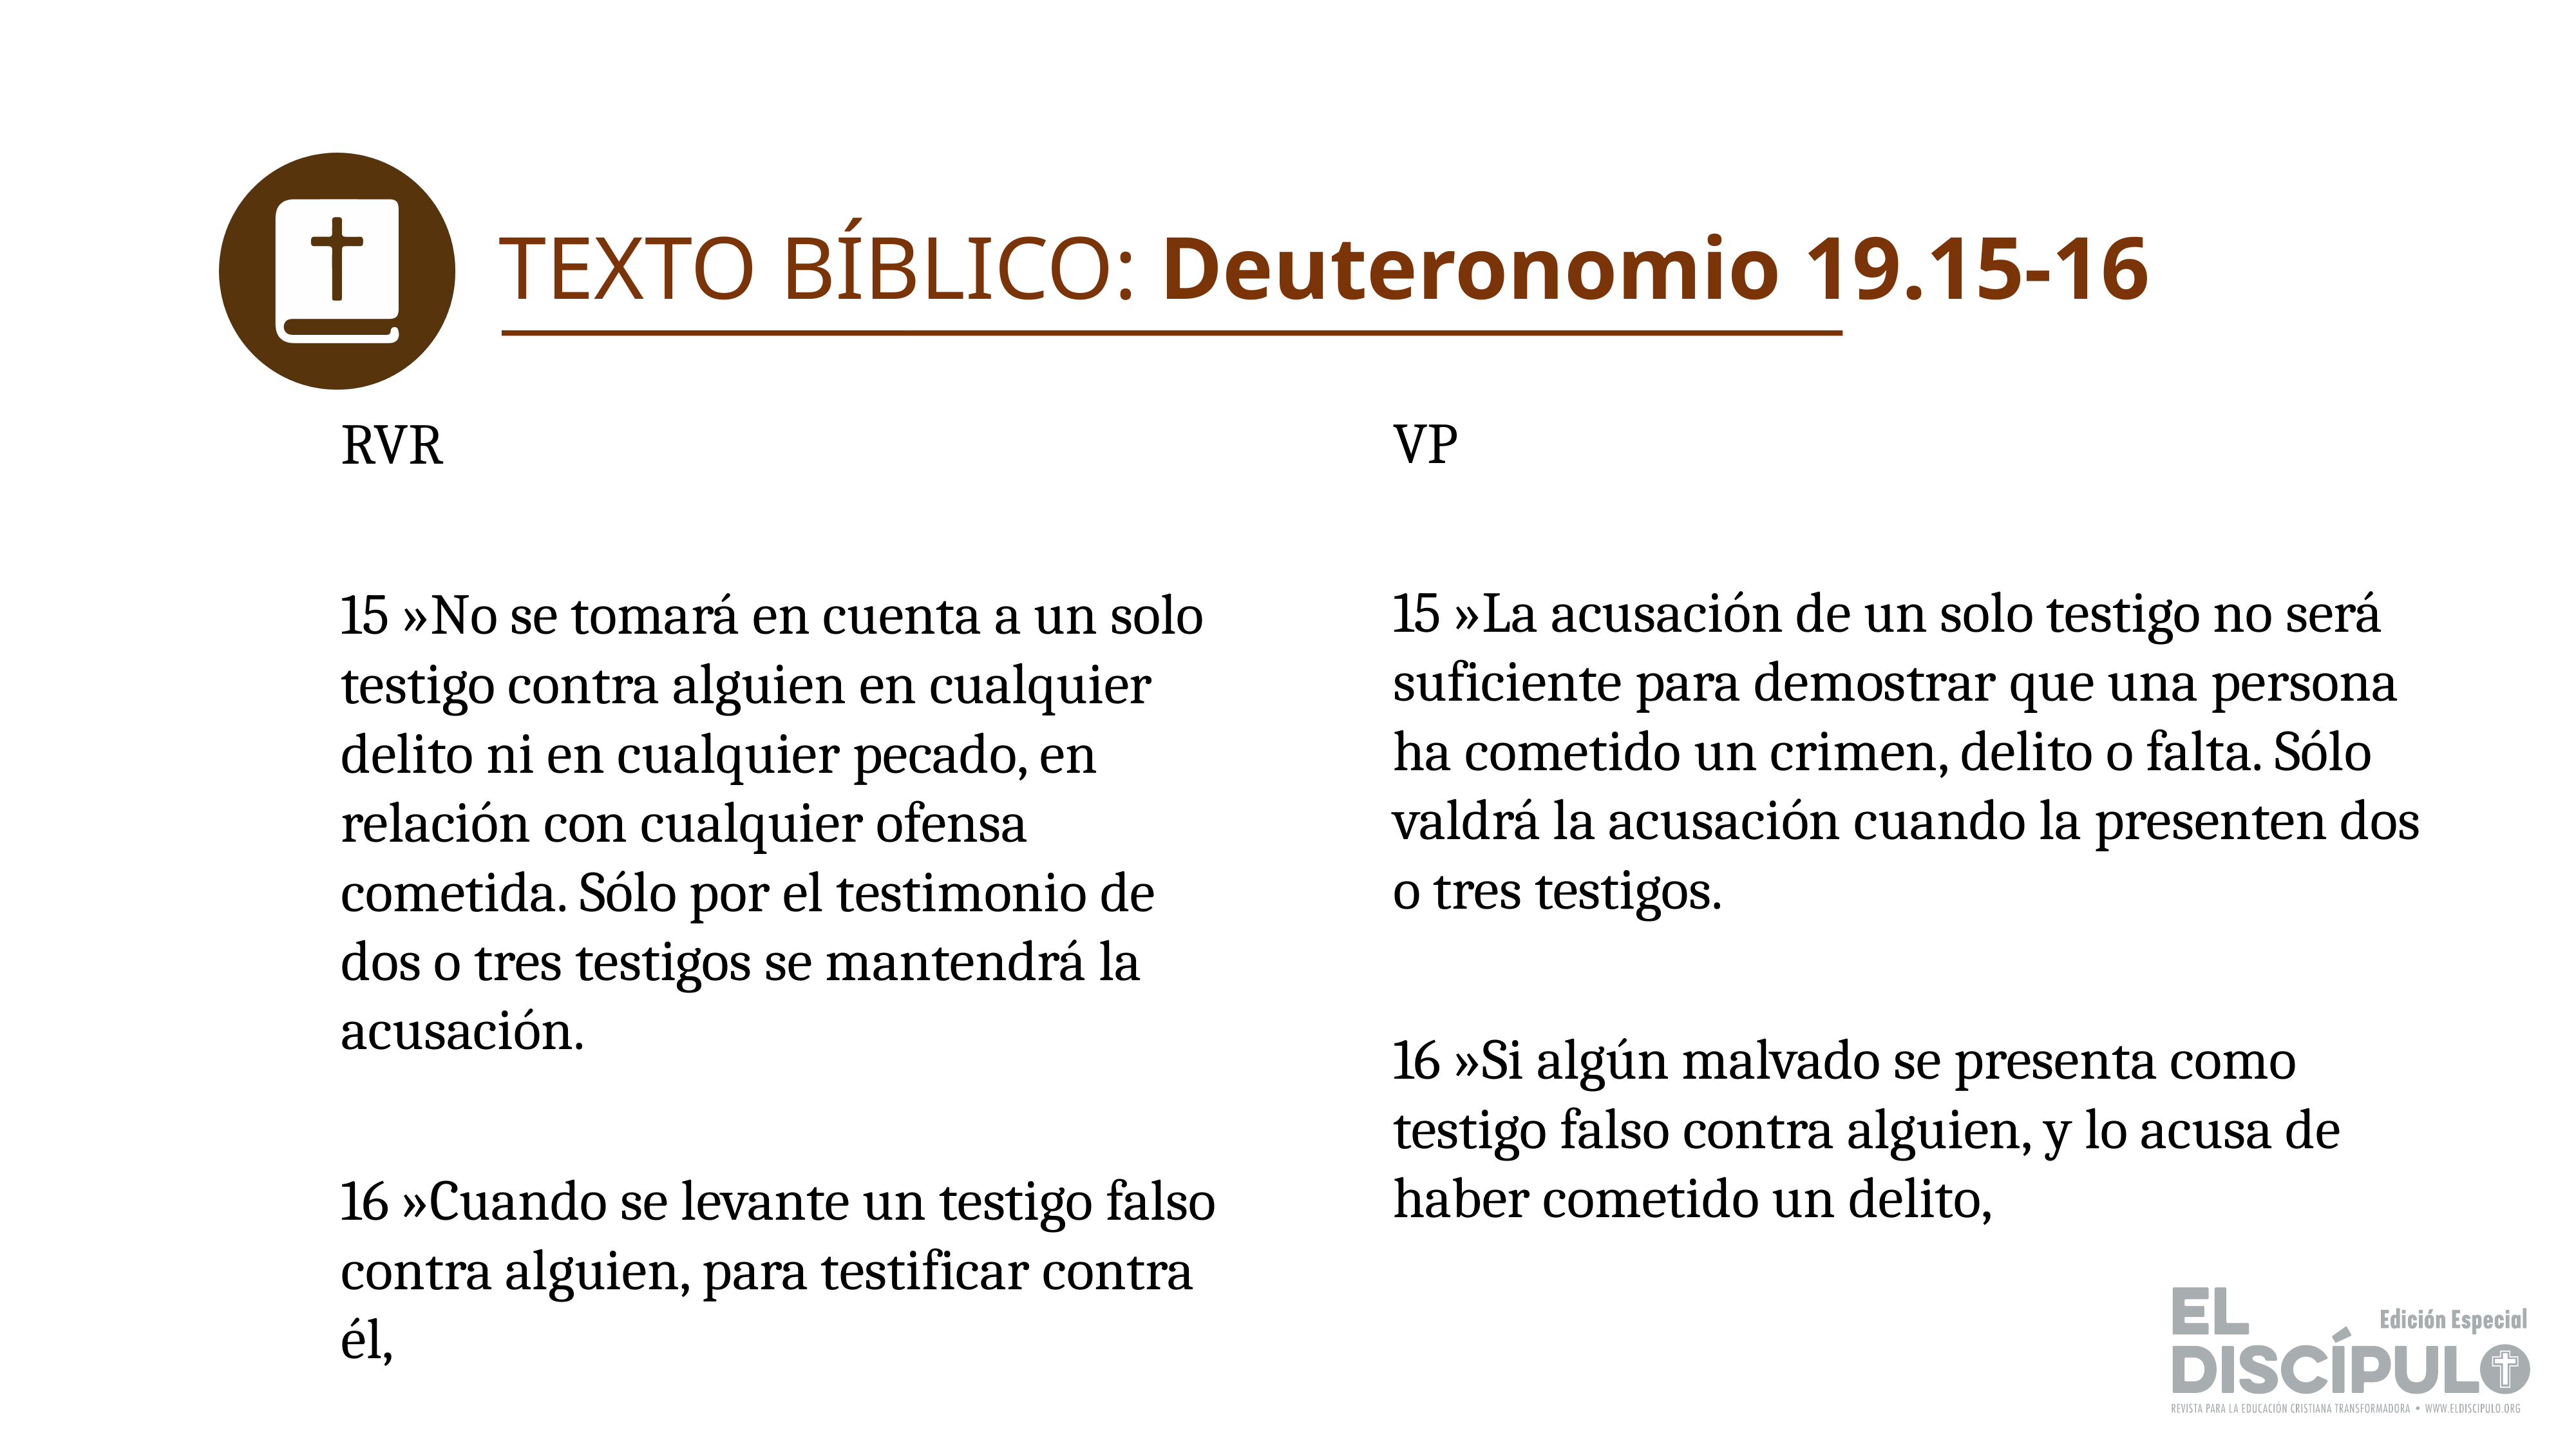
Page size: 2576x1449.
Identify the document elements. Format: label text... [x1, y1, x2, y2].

picture [218, 153, 455, 390]
text_box RVR 15 »No se tomará en cuenta a un solo testigo contra alguien en cualquier delito ni en cualquier pecado, en relación con cualquier ofensa cometida. Sólo por el testimonio de dos o tres testigos se mantendrá la acusación. 16 »Cuando se levante un testigo falso contra alguien, para testificar contra él, [330, 395, 1239, 1381]
picture [2171, 1287, 2530, 1416]
text_box VP 15 »La acusación de un solo testigo no será suficiente para demostrar que una persona ha cometido un crimen, delito o falta. Sólo valdrá la acusación cuando la presenten dos o tres testigos. 16 »Si algún malvado se presenta como testigo falso contra alguien, y lo acusa de haber cometido un delito, [1382, 381, 2444, 1240]
title TEXTO BÍBLICO: Deuteronomio 19.15-16 [488, 208, 2333, 334]
